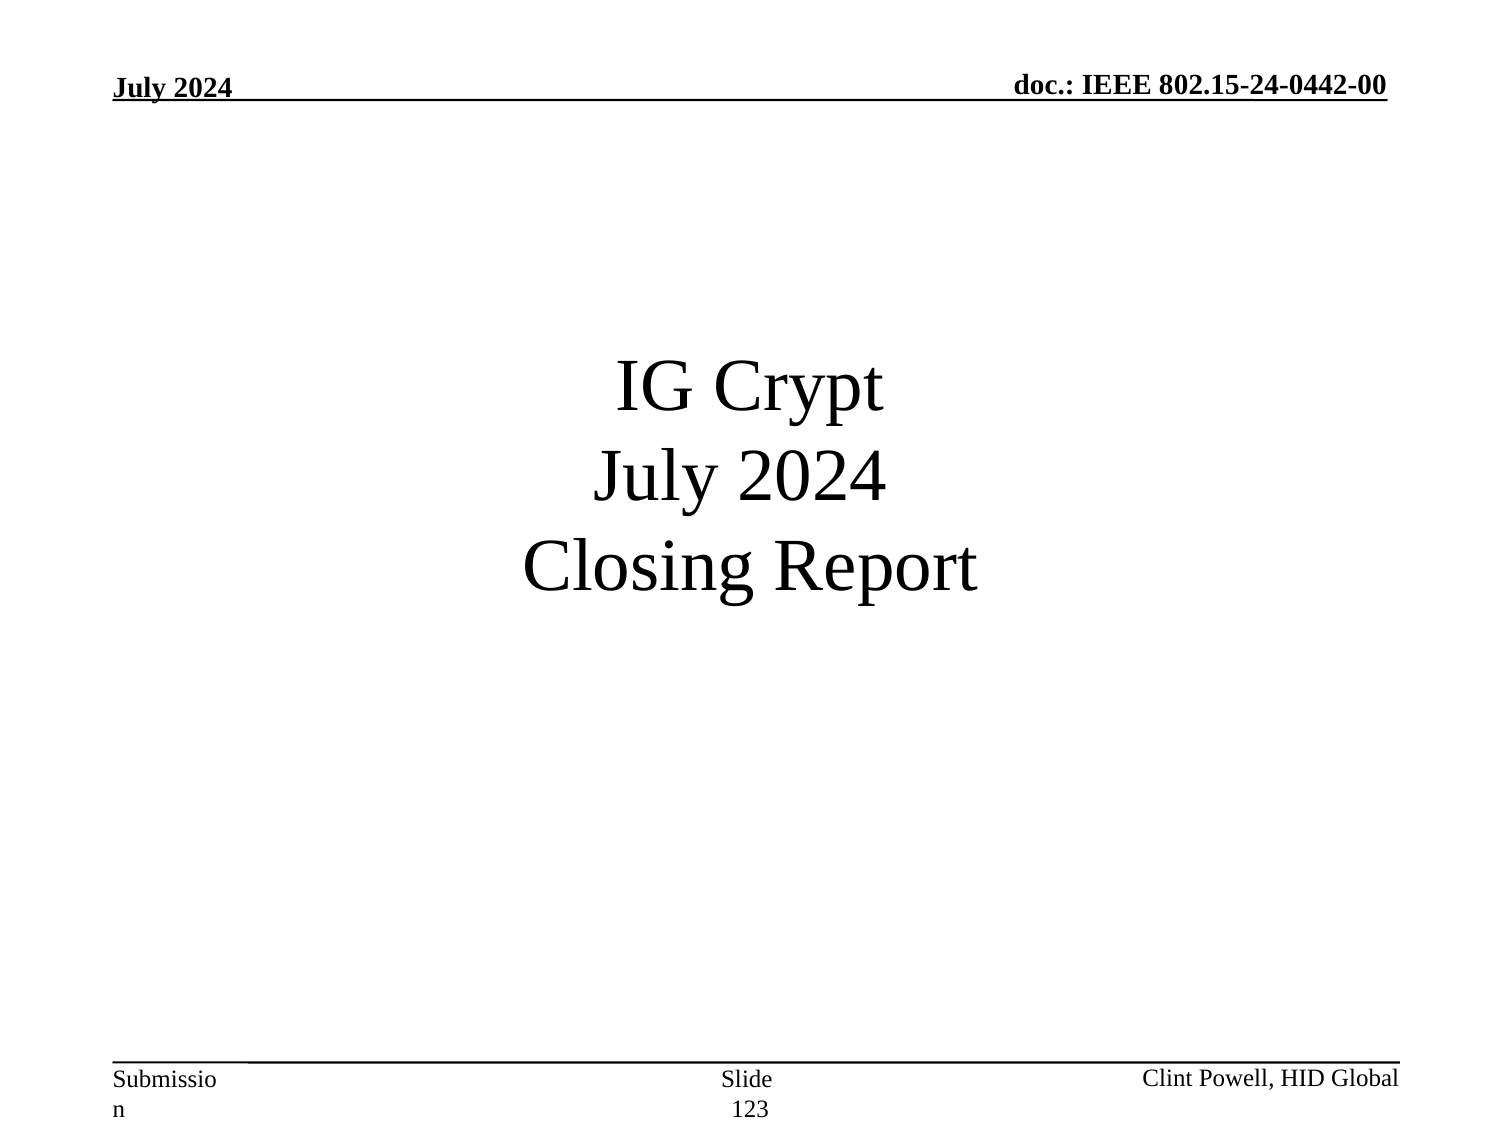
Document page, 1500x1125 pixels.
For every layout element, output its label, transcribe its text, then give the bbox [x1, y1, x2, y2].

title IG Crypt July 2024 Closing Report [112, 349, 1388, 591]
slide_number Slide 123 [706, 1062, 794, 1093]
